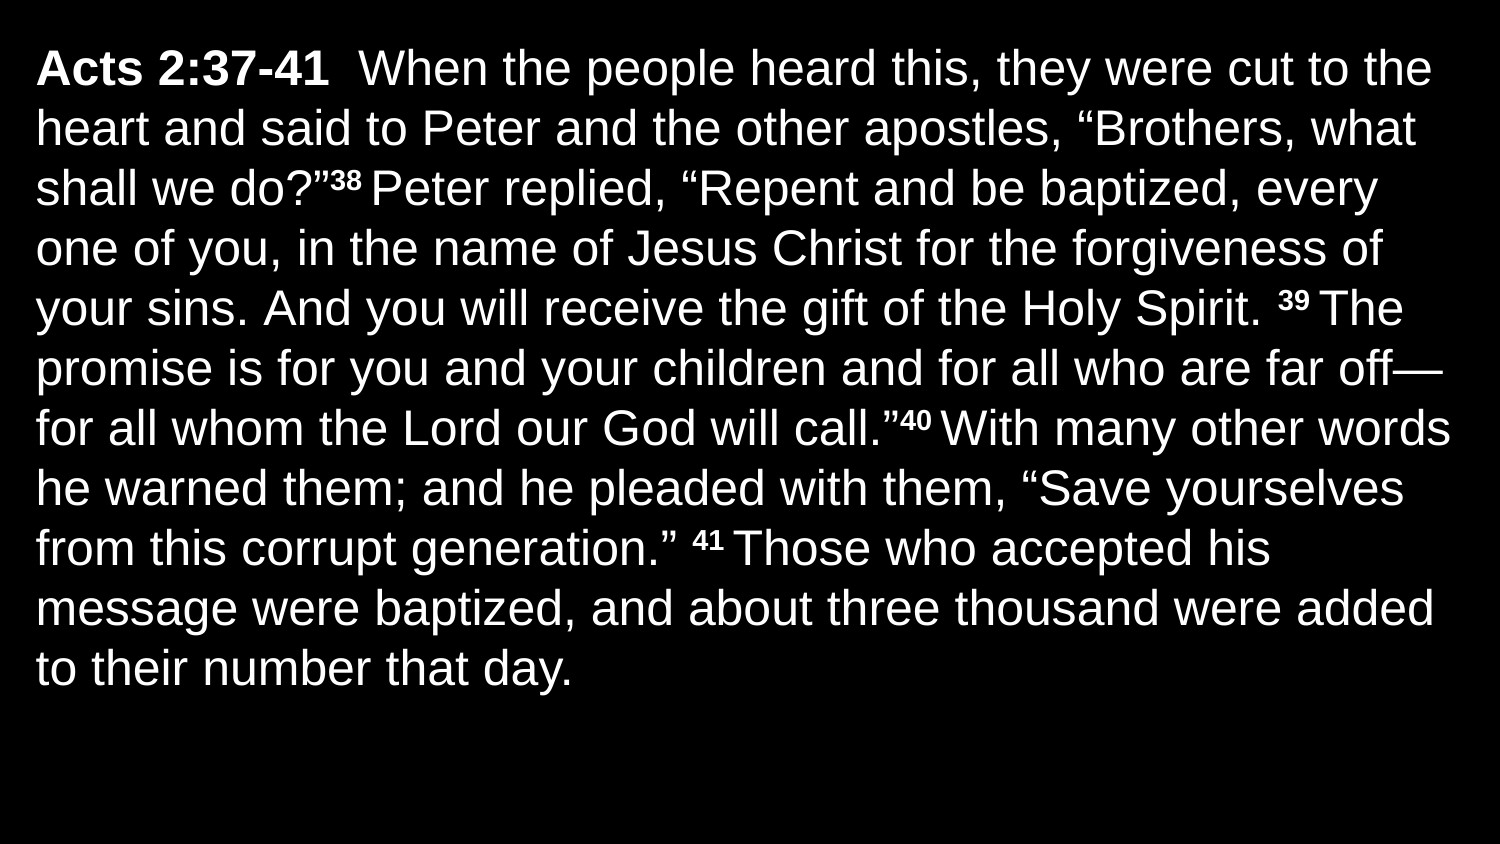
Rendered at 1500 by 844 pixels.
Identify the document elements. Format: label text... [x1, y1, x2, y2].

text_box Acts 2:37-41 When the people heard this, they were cut to the heart and said to Peter and the other apostles, “Brothers, what shall we do?”38 Peter replied, “Repent and be baptized, every one of you, in the name of Jesus Christ for the forgiveness of your sins. And you will receive the gift of the Holy Spirit. 39 The promise is for you and your children and for all who are far off—for all whom the Lord our God will call.”40 With many other words he warned them; and he pleaded with them, “Save yourselves from this corrupt generation.” 41 Those who accepted his message were baptized, and about three thousand were added to their number that day. [20, 28, 1475, 704]
